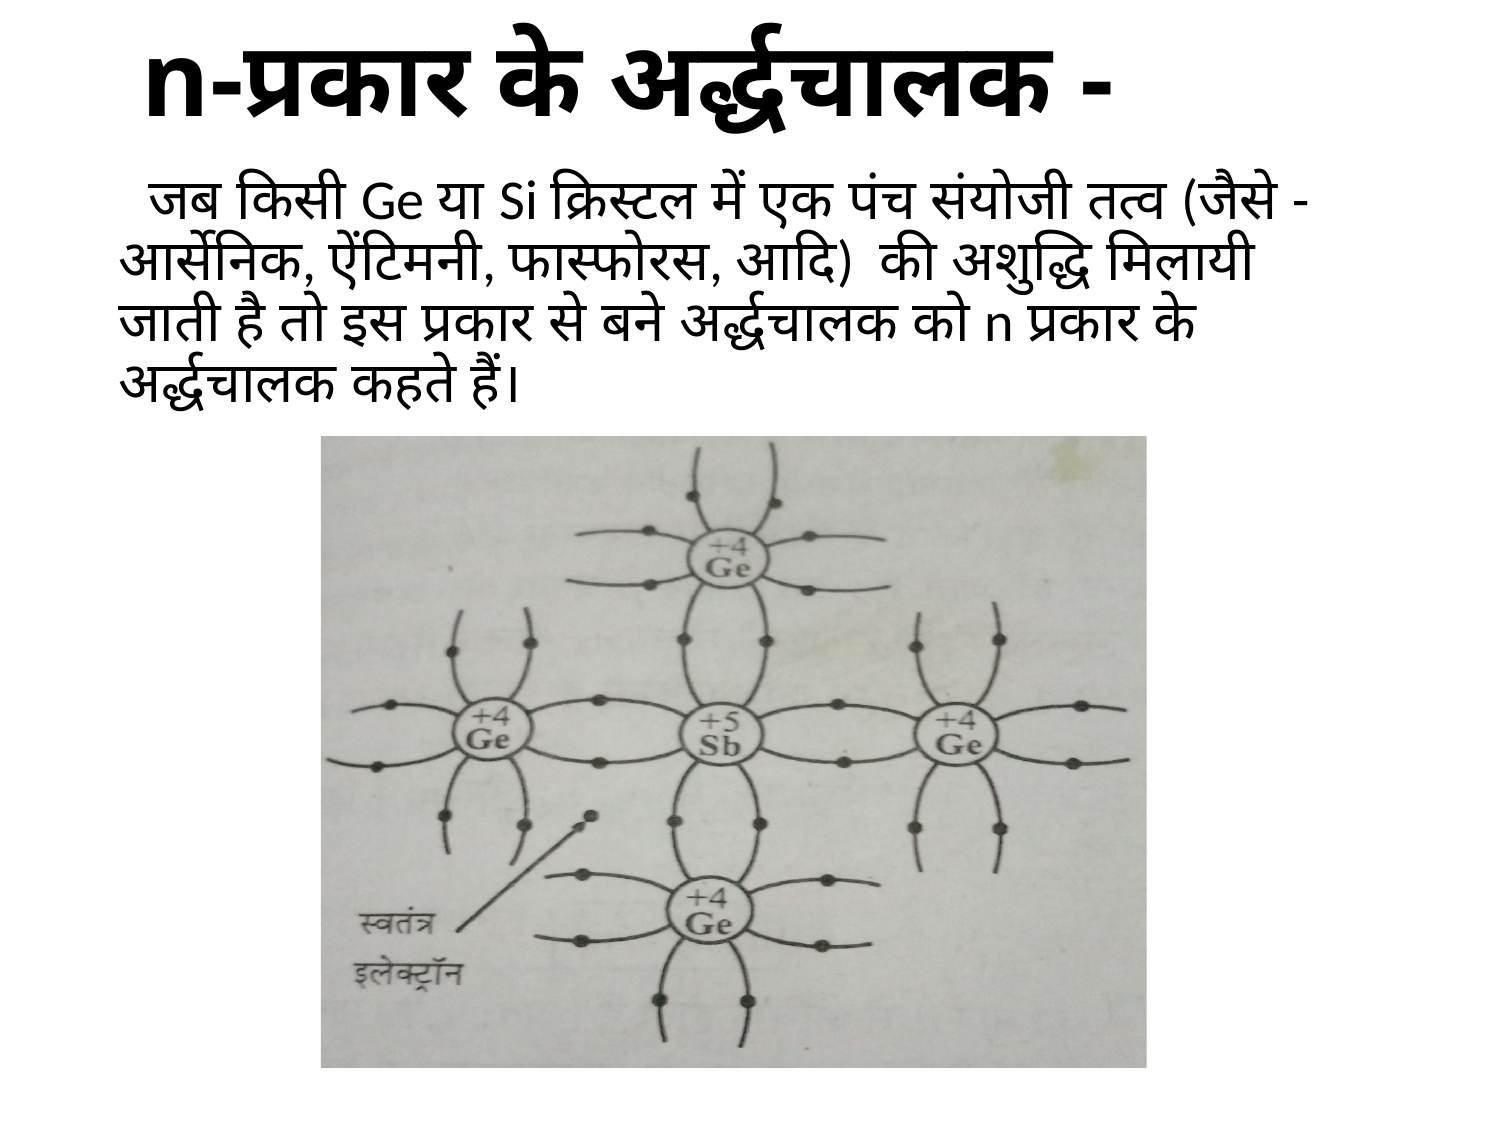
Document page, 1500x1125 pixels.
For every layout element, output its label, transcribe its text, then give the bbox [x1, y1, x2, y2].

title n-प्रकार के अर्द्धचालक - [103, 0, 1159, 161]
picture [320, 436, 1147, 1068]
list जब किसी Ge या Si क्रिस्टल में एक पंच संयोजी तत्व (जैसे -आर्सेनिक, ऐंटिमनी, फास्फोरस, आदि) की अशुद्धि मिलायी जाती है तो इस प्रकार से बने अर्द्धचालक को n प्रकार के अर्द्धचालक कहते हैं। [103, 161, 1371, 1125]
